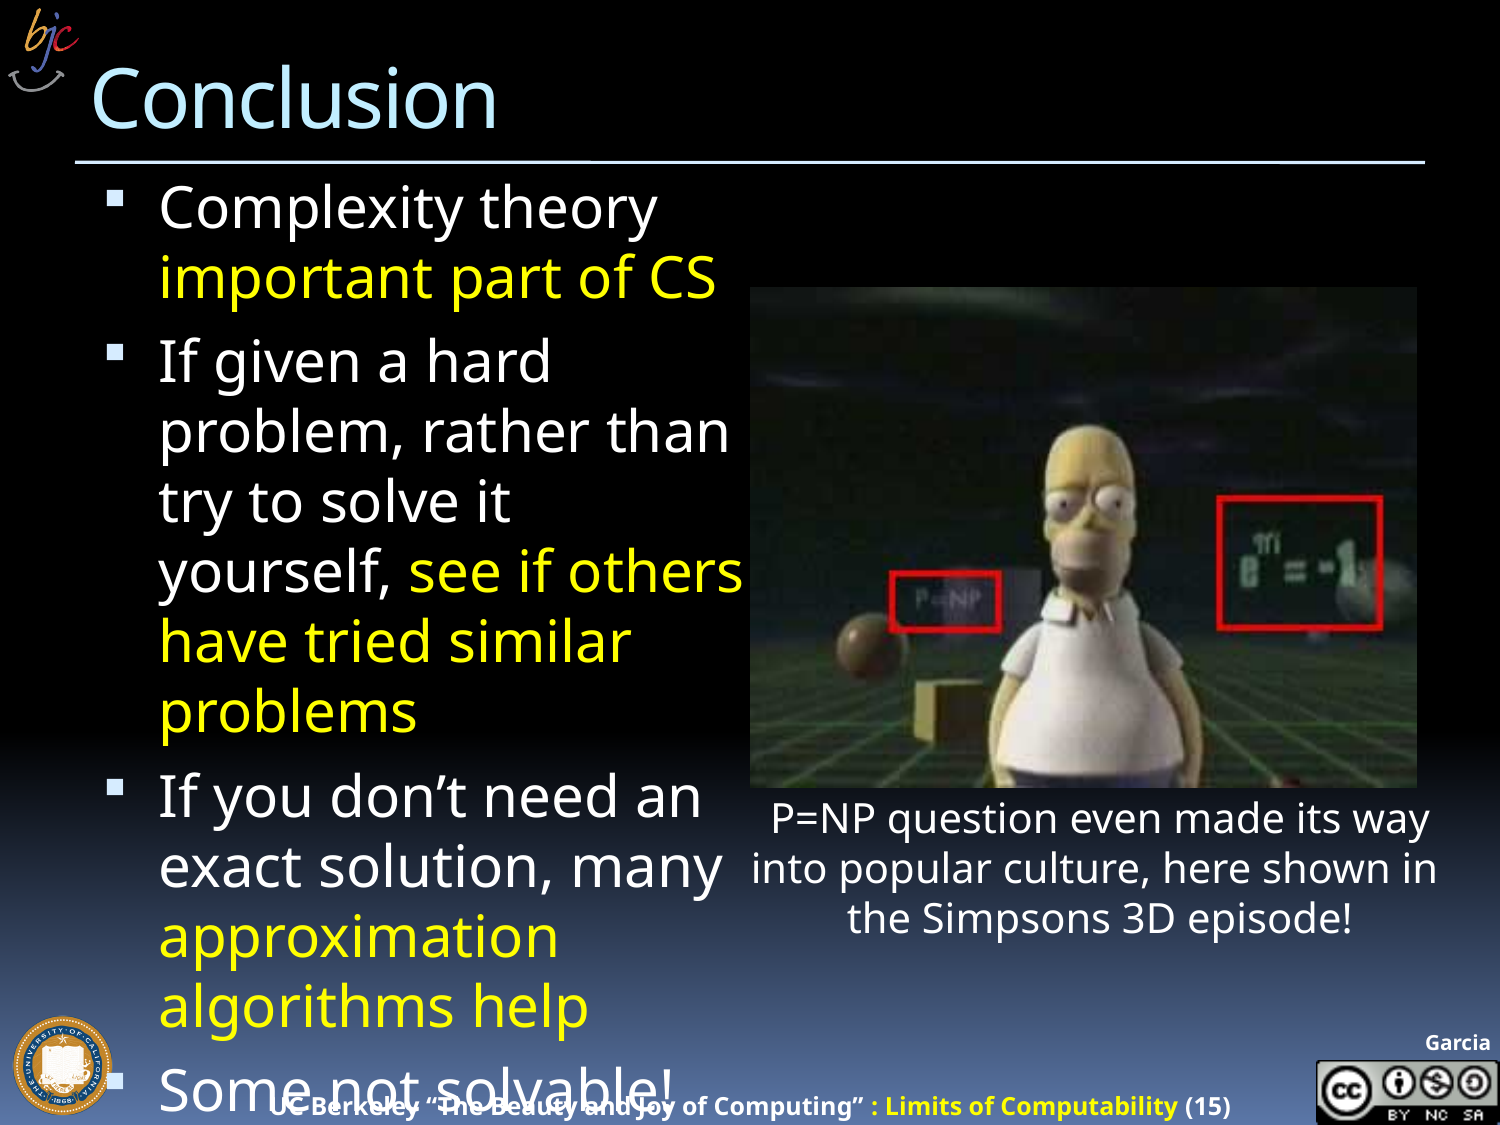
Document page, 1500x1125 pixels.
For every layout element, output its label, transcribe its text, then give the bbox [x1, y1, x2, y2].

title Conclusion [75, 37, 1425, 163]
list Complexity theory important part of CS If given a hard problem, rather than try to solve it yourself, see if others have tried similar problems If you don’t need an exact solution, many approximation algorithms help Some not solvable! [75, 163, 763, 1034]
text_box P=NP question even made its way into popular culture, here shown in the Simpsons 3D episode! [736, 784, 1464, 950]
picture [1316, 1060, 1500, 1125]
picture [12, 1015, 113, 1116]
picture [8, 8, 79, 92]
picture [749, 287, 1418, 788]
